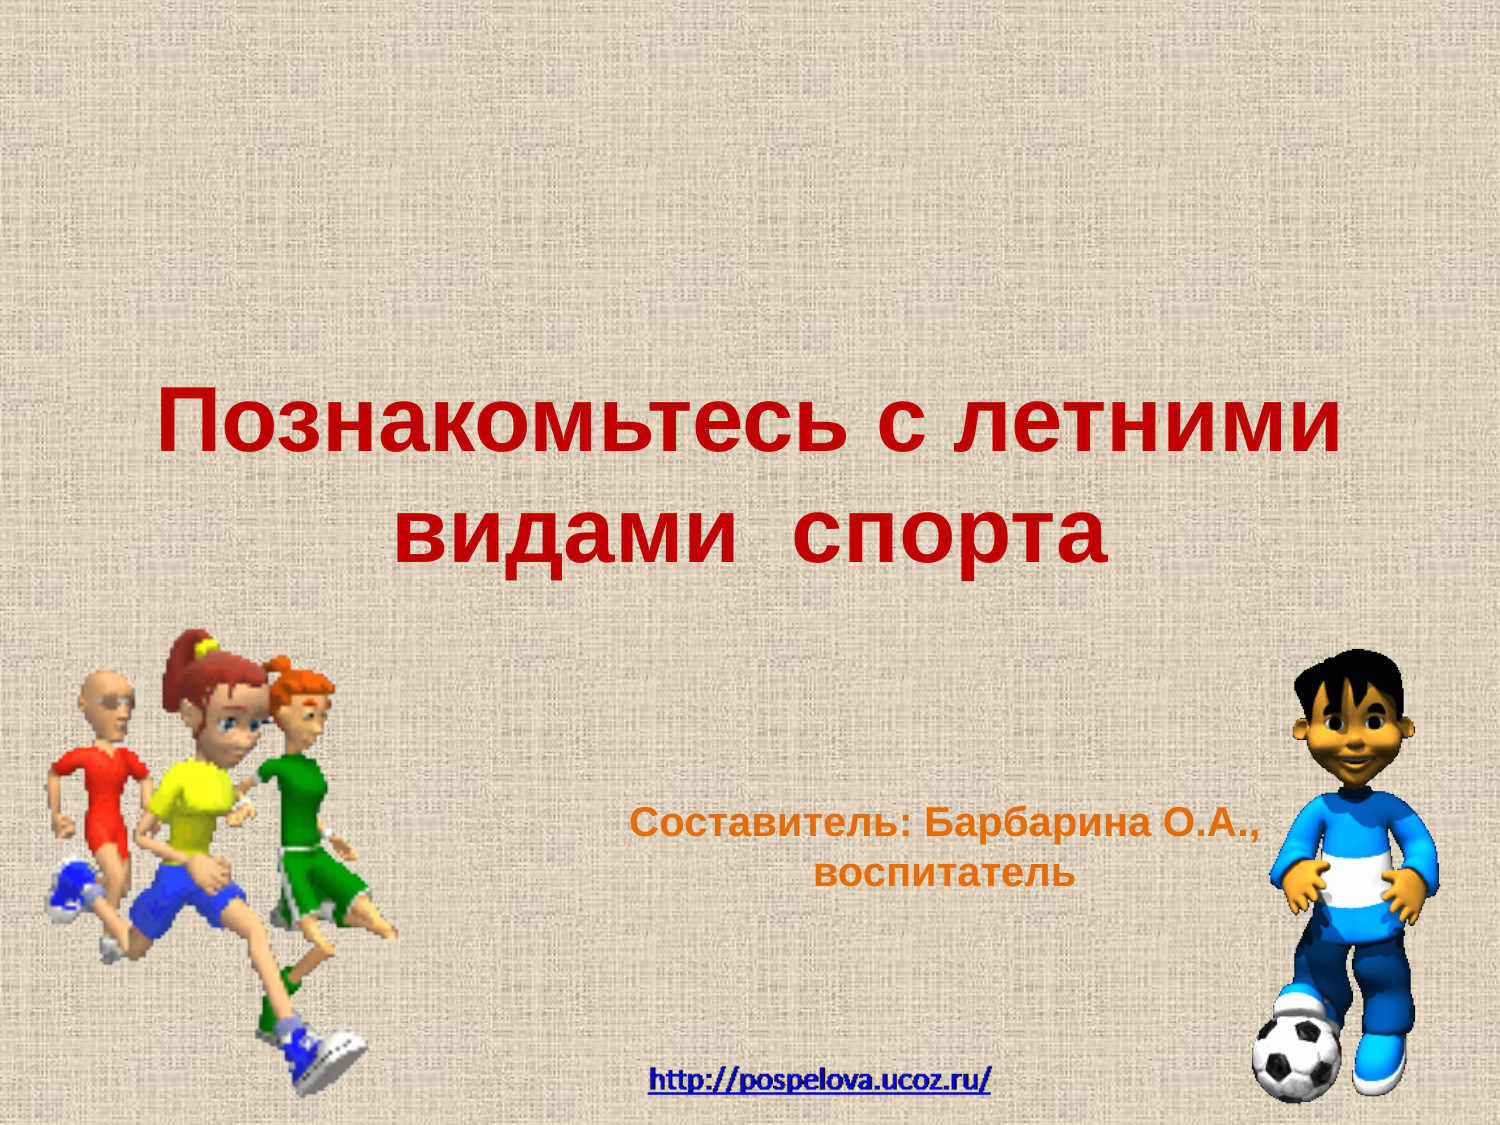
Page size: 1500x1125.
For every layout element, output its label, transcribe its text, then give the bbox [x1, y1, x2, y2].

title Познакомьтесь с летними видами спорта [112, 349, 1388, 591]
subtitle Составитель: Барбарина О.А., воспитатель [608, 786, 1282, 905]
picture [0, 0, 1500, 1125]
